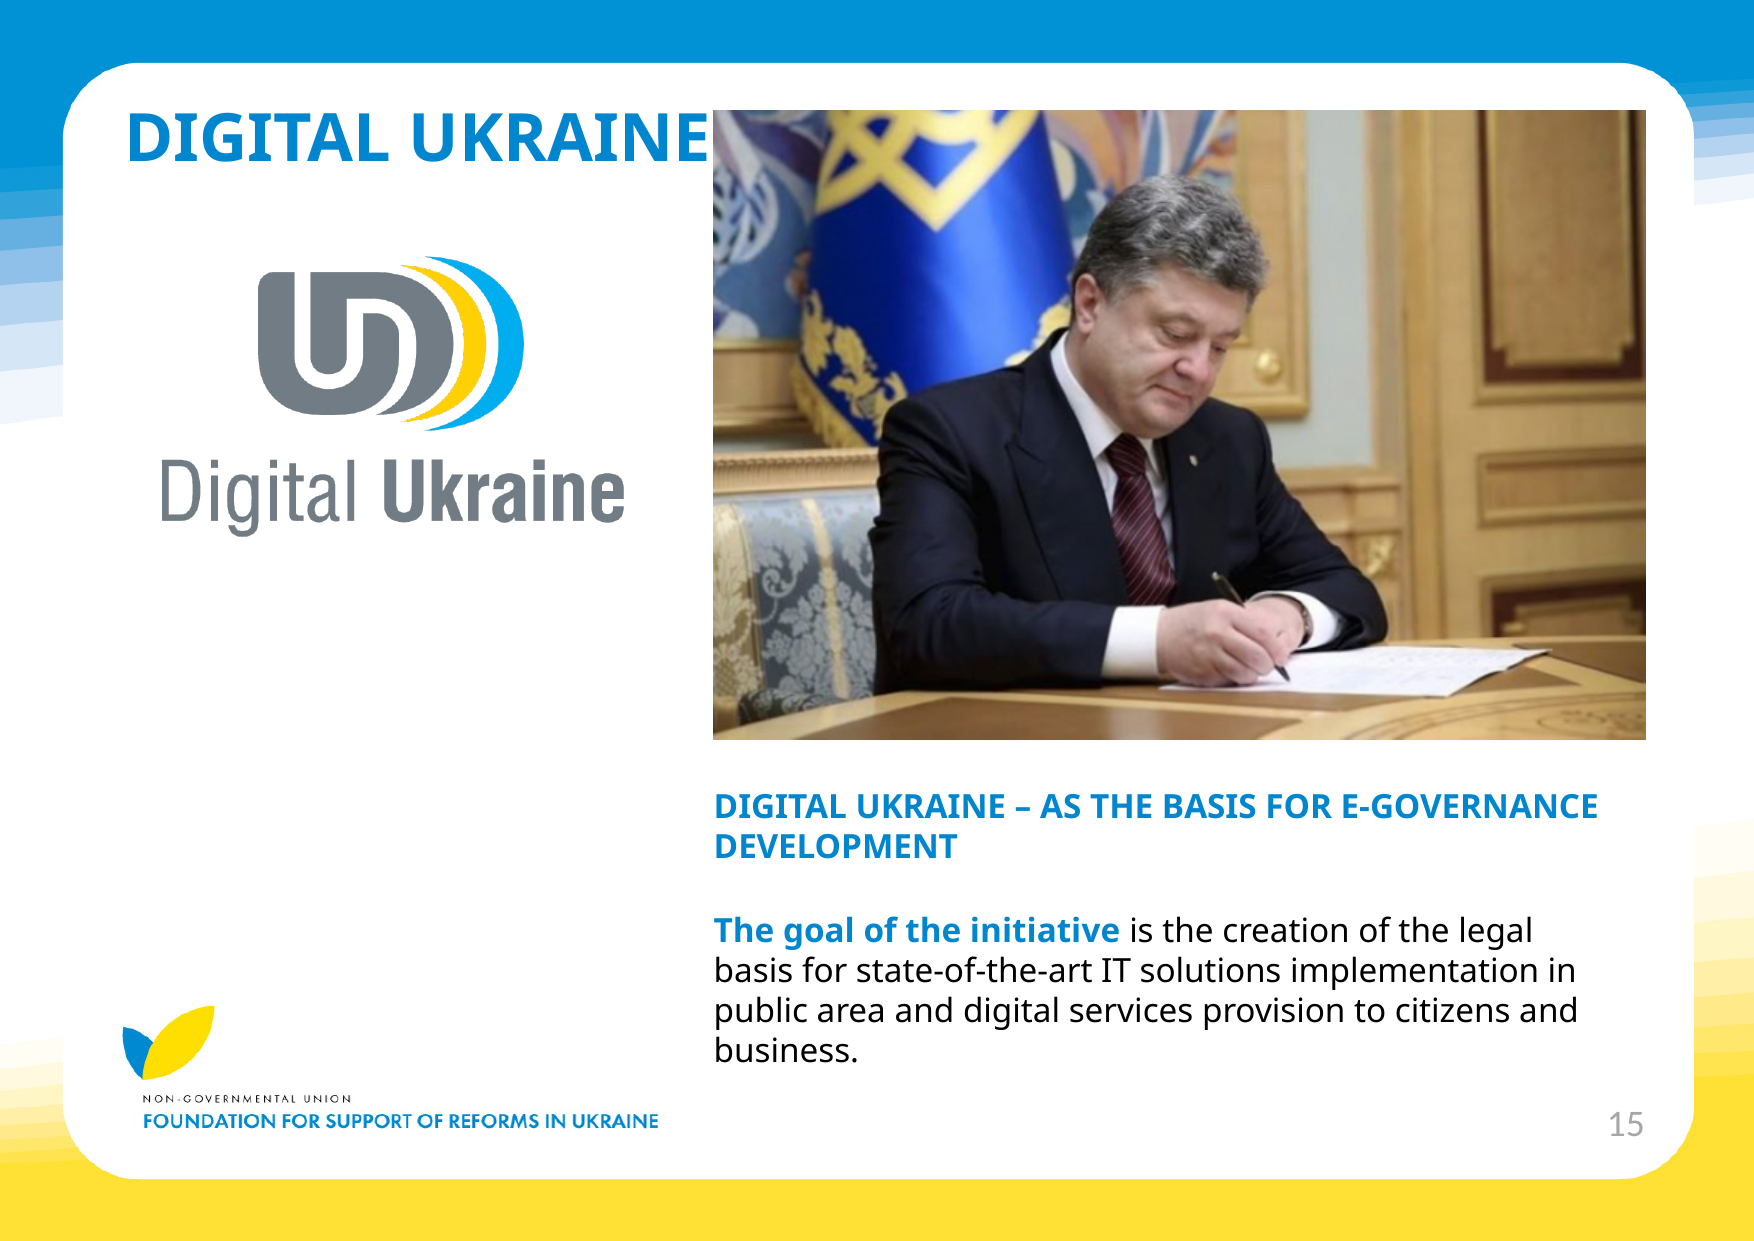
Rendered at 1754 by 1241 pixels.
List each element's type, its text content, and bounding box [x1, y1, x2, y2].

picture [0, 63, 1754, 1241]
text_box DIGITAL UKRAINE – AS THE BASIS FOR E-GOVERNANCE DEVELOPMENT The goal of the initiative is the creation of the legal basis for state-of-the-art IT solutions implementation in public area and digital services provision to citizens and business. [713, 784, 1616, 1110]
text_box DIGITAL UKRAINE [109, 86, 1646, 182]
text_box 15 [1504, 1091, 1660, 1152]
